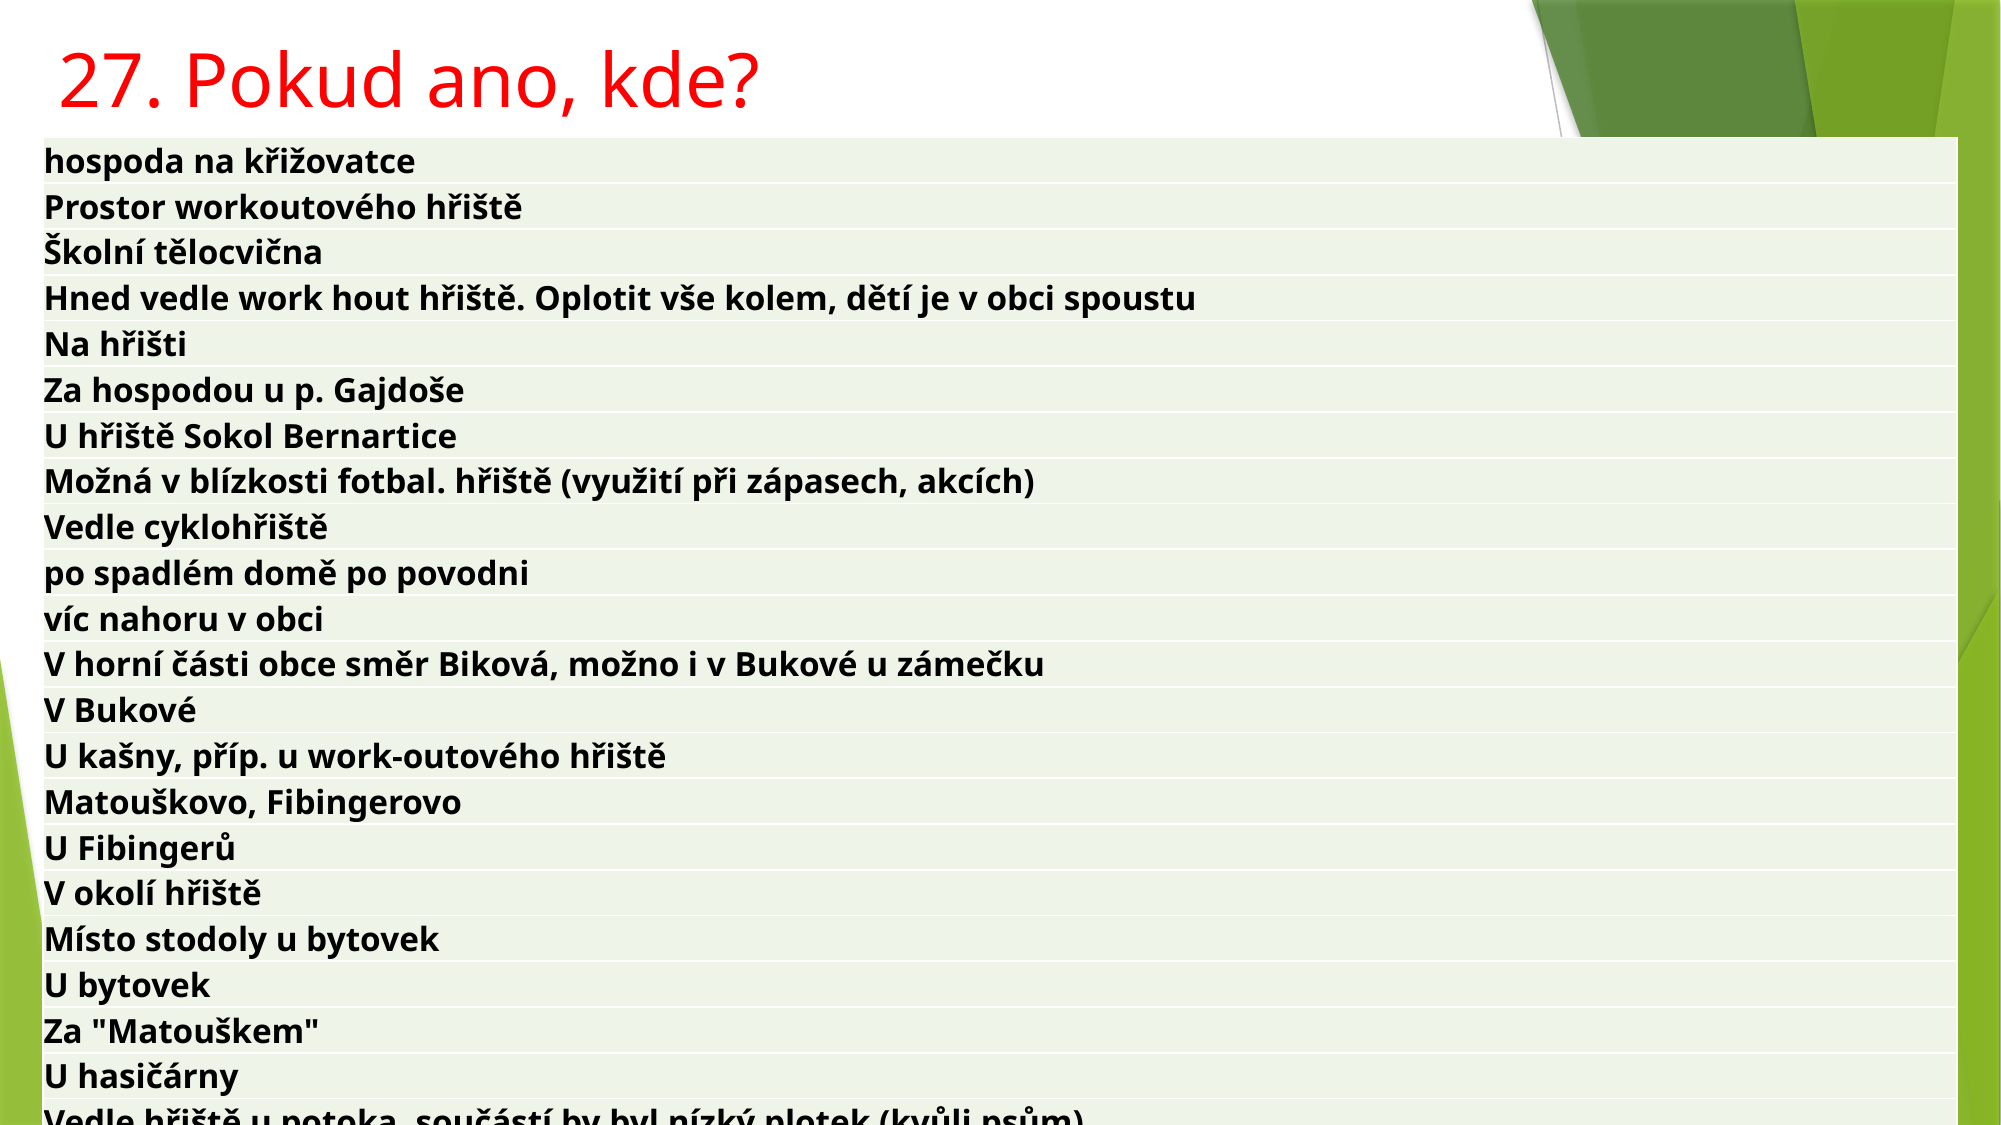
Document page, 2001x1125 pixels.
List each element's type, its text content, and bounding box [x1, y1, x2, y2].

table_cell Vedle hřiště u potoka, součástí by byl nízký plotek (kvůli psům) [44, 1099, 1956, 1125]
table_cell U bytovek [44, 962, 1956, 1006]
table_cell V Bukové [44, 688, 1956, 732]
table_cell Vedle cyklohřiště [44, 504, 1956, 548]
table_cell U Fibingerů [44, 825, 1956, 869]
table_cell U hasičárny [44, 1054, 1956, 1098]
title 27. Pokud ano, kde? [43, 24, 1957, 137]
table_cell Místo stodoly u bytovek [44, 916, 1956, 960]
table_header hospoda na křižovatce [44, 138, 1956, 182]
table_cell víc nahoru v obci [44, 596, 1956, 640]
table_cell Možná v blízkosti fotbal. hřiště (využití při zápasech, akcích) [44, 459, 1956, 503]
table_cell Za hospodou u p. Gajdoše [44, 367, 1956, 411]
table_cell Hned vedle work hout hřiště. Oplotit vše kolem, dětí je v obci spoustu [44, 276, 1956, 320]
table_cell U kašny, příp. u work-outového hřiště [44, 733, 1956, 777]
table_cell U hřiště Sokol Bernartice [44, 413, 1956, 457]
table_cell Matouškovo, Fibingerovo [44, 779, 1956, 823]
table_cell V horní části obce směr Biková, možno i v Bukové u zámečku [44, 642, 1956, 686]
table_cell Prostor workoutového hřiště [44, 184, 1956, 228]
table_cell V okolí hřiště [44, 871, 1956, 915]
table_cell Za "Matouškem" [44, 1008, 1956, 1052]
table_cell Školní tělocvična [44, 230, 1956, 274]
table_cell po spadlém domě po povodni [44, 550, 1956, 594]
table_cell Na hřišti [44, 321, 1956, 365]
